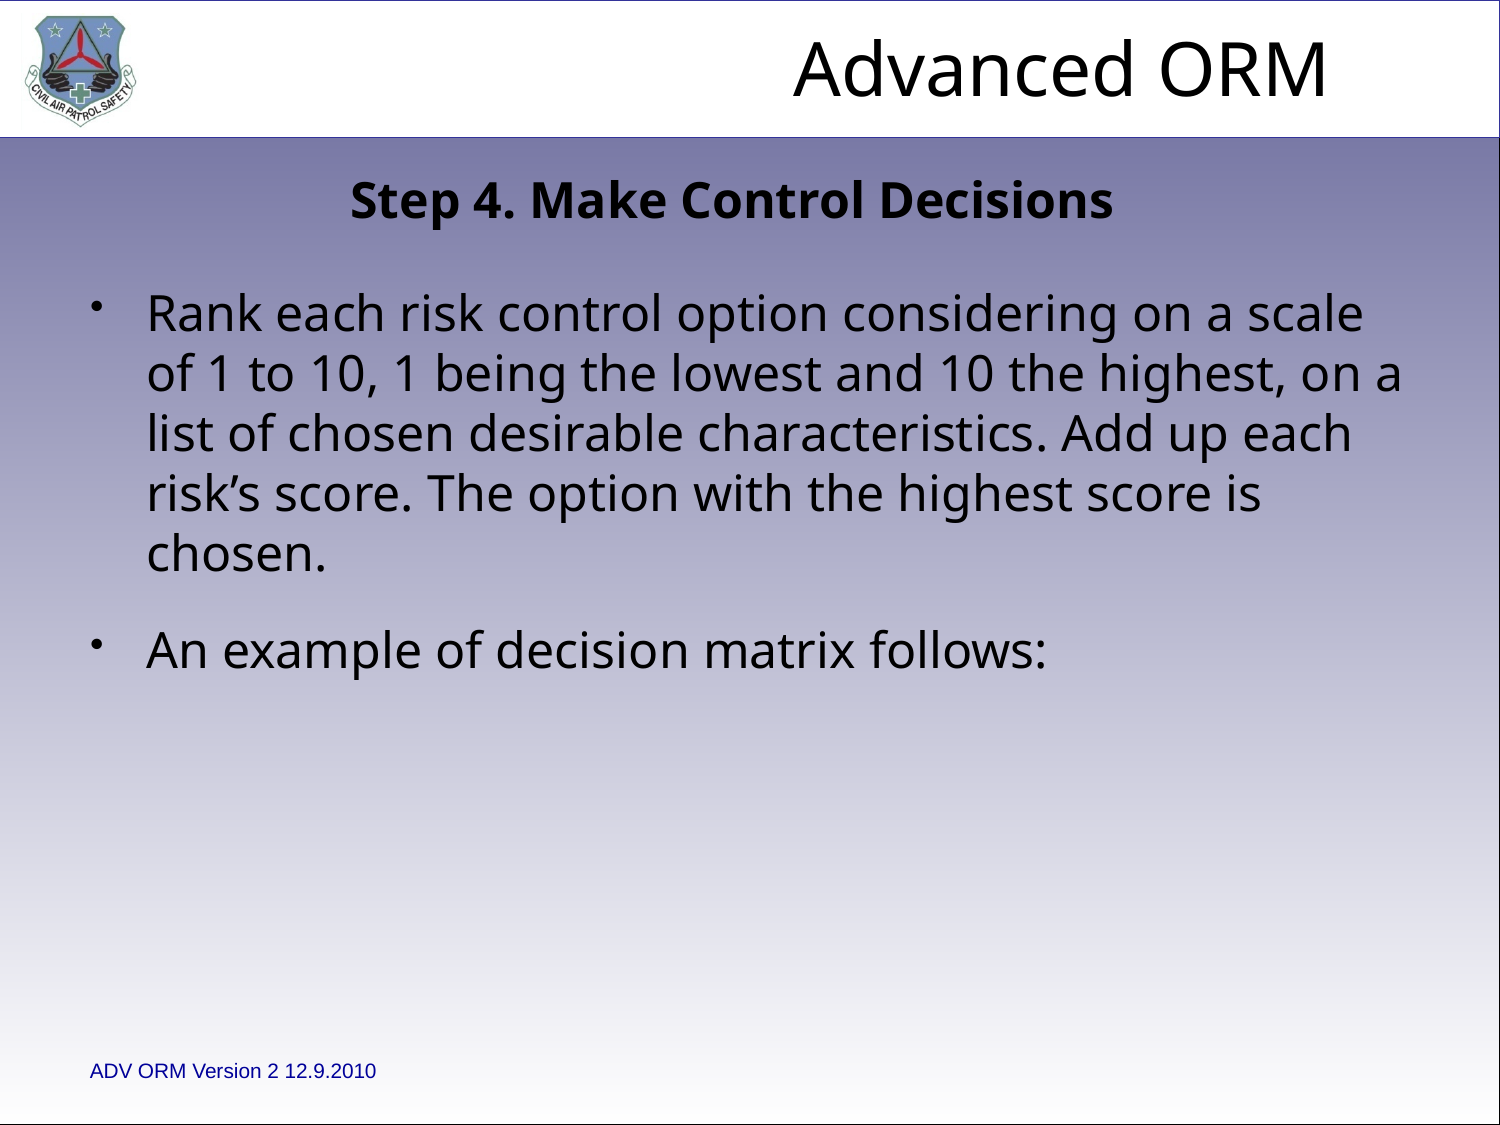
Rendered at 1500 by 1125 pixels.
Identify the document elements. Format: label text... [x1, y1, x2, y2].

list Rank each risk control option considering on a scale of 1 to 10, 1 being the lowest and 10 the highest, on a list of chosen desirable characteristics. Add up each risk’s score. The option with the highest score is chosen. An example of decision matrix follows: [74, 273, 1426, 1029]
picture [21, 13, 139, 130]
text_box Step 4. Make Control Decisions [66, 153, 1399, 243]
